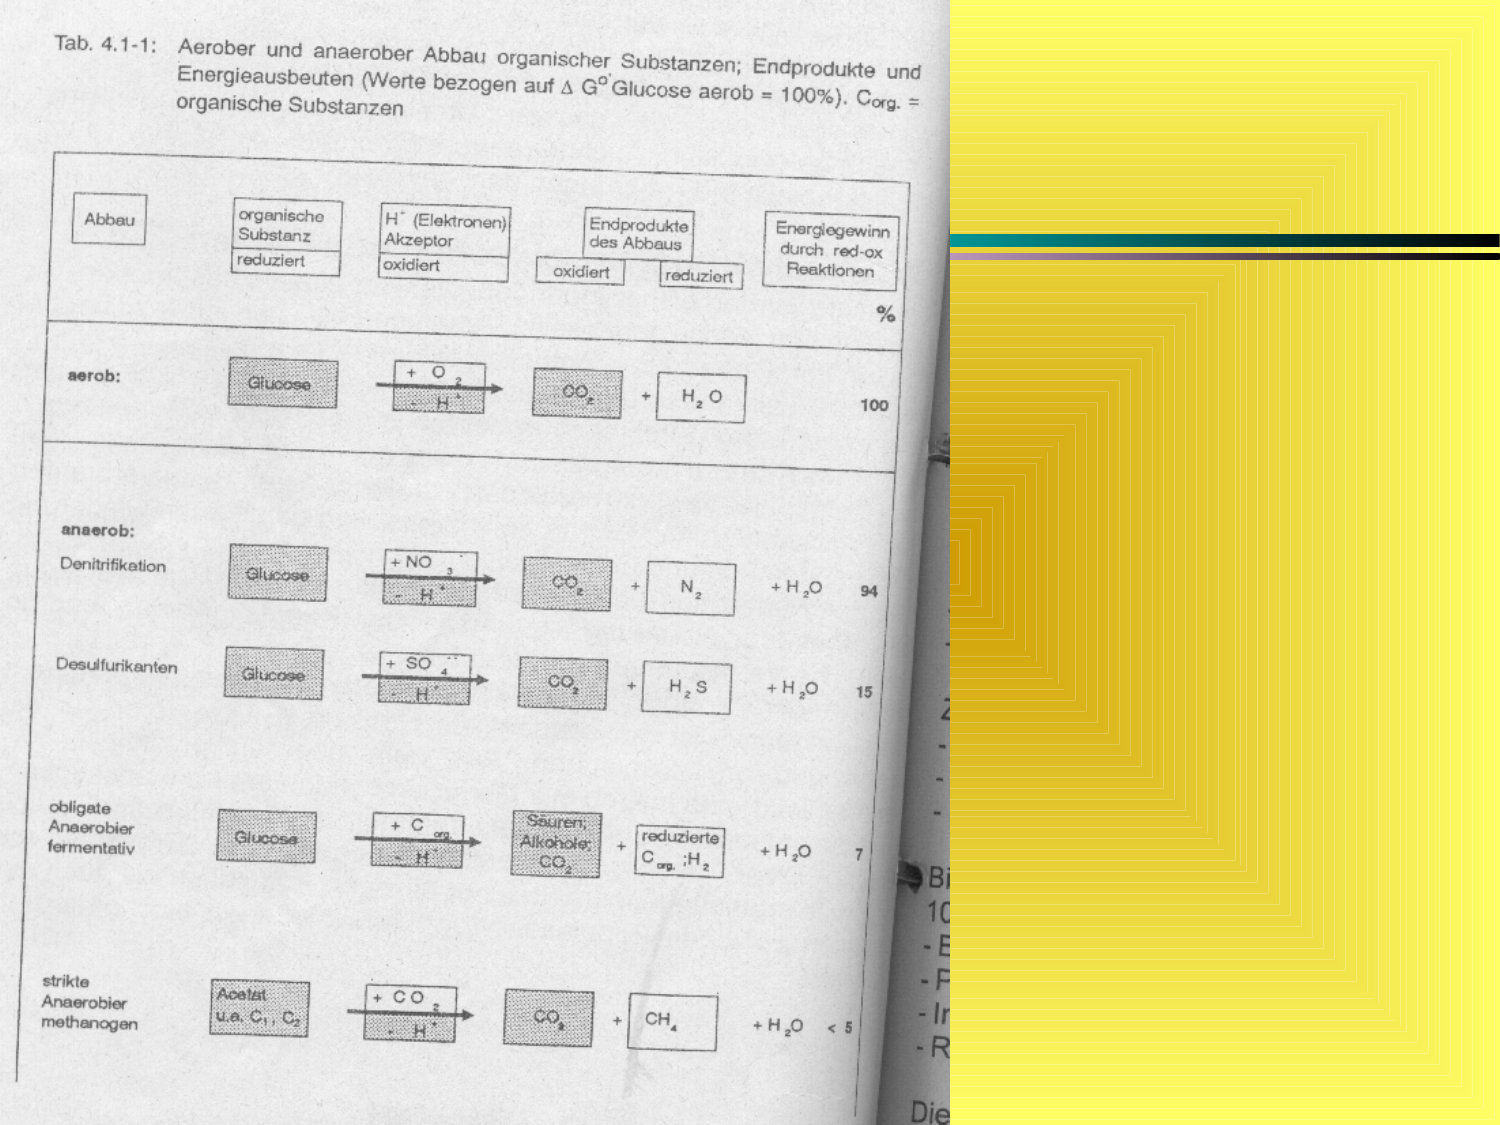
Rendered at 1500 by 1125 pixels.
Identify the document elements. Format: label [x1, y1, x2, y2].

picture [0, 0, 950, 1125]
